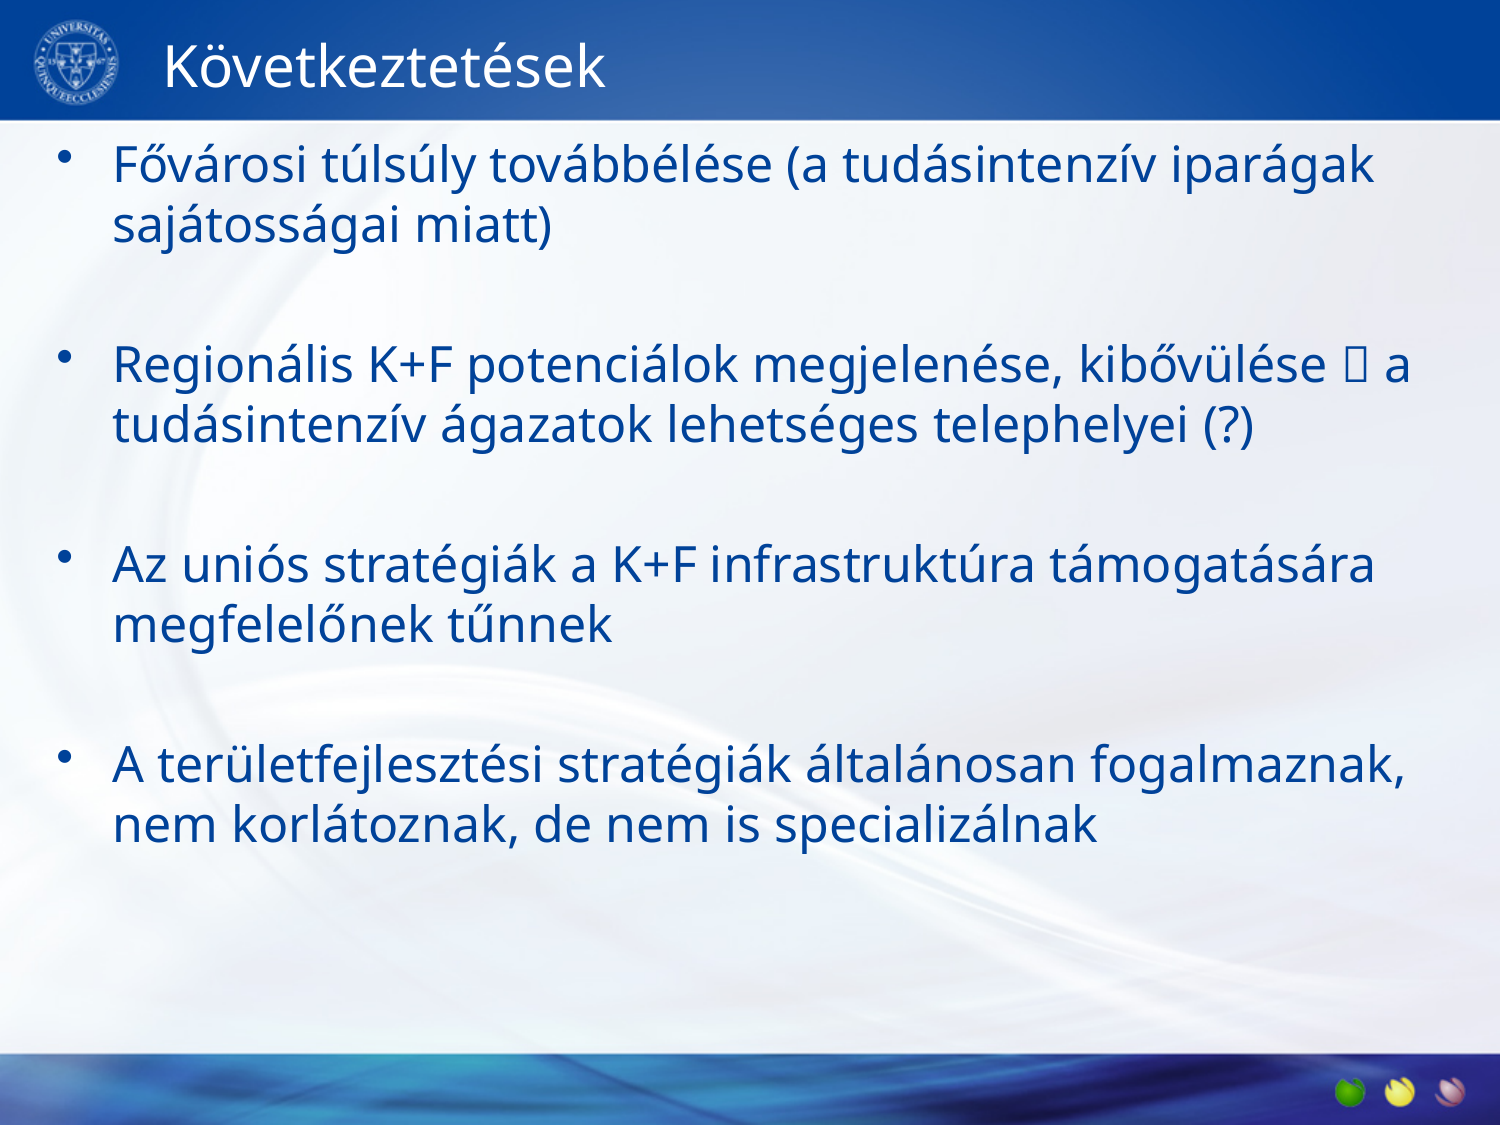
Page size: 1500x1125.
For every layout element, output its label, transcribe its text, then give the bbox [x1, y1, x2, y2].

picture [0, 0, 1500, 1125]
list Fővárosi túlsúly továbbélése (a tudásintenzív iparágak sajátosságai miatt) Regionális K+F potenciálok megjelenése, kibővülése  a tudásintenzív ágazatok lehetséges telephelyei (?) Az uniós stratégiák a K+F infrastruktúra támogatására megfelelőnek tűnnek A területfejlesztési stratégiák általánosan fogalmaznak, nem korlátoznak, de nem is specializálnak [40, 125, 1460, 977]
title Következtetések [147, 18, 1460, 110]
